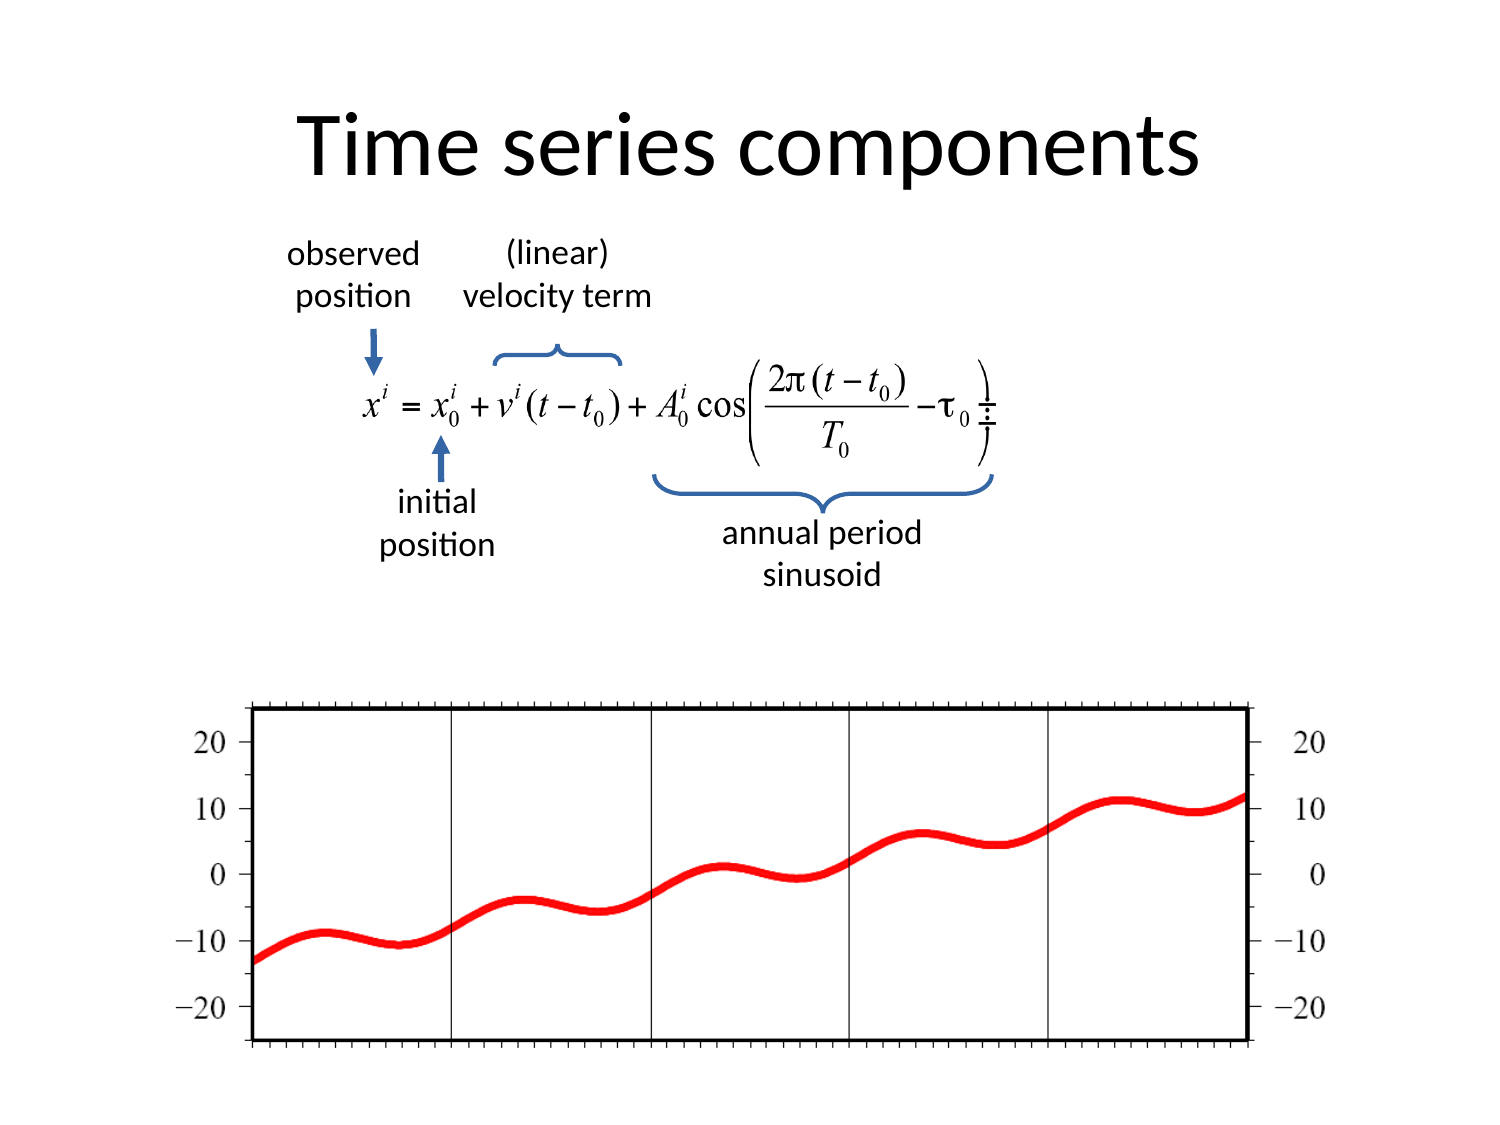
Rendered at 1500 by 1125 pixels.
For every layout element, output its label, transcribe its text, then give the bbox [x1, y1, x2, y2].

text_box [654, 477, 992, 514]
title Time series components [75, 45, 1425, 233]
picture [355, 342, 997, 470]
text_box initial position [372, 477, 502, 569]
text_box (linear) velocity term [456, 233, 659, 320]
text_box observed position [280, 233, 427, 321]
text_box annual period sinusoid [715, 502, 930, 600]
picture [175, 672, 1328, 1074]
